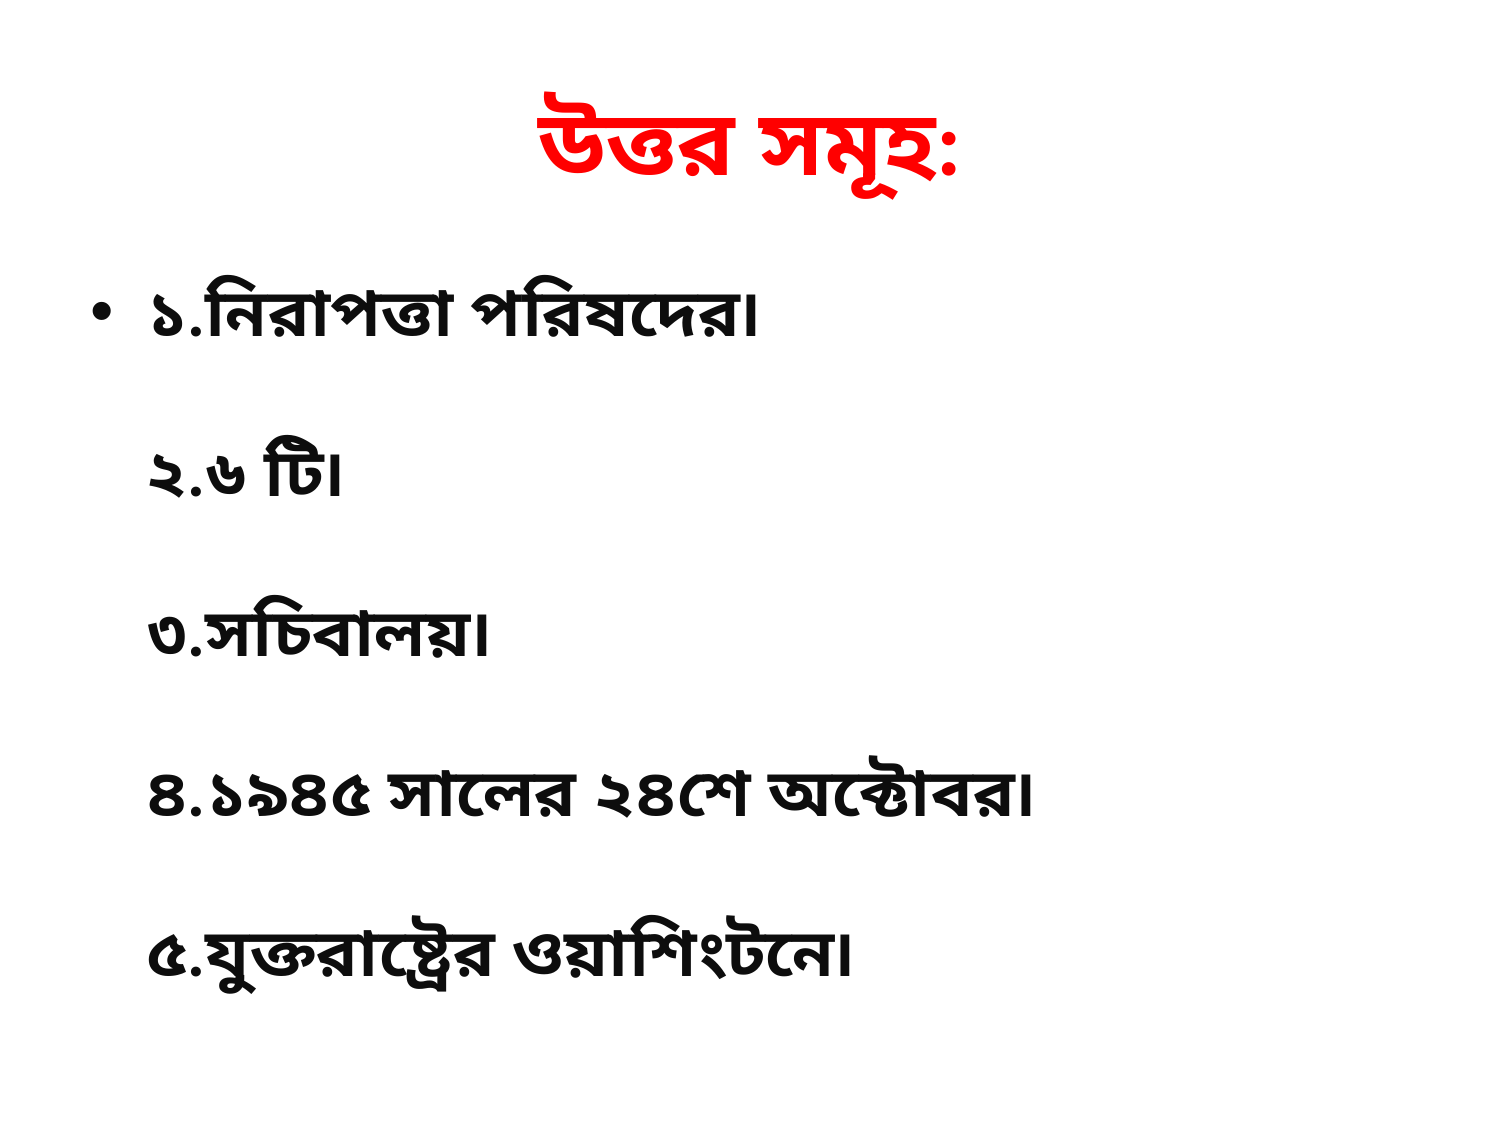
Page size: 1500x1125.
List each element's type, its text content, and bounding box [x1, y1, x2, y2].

list ১.নিরাপত্তা পরিষদের৷ ২.৬ টি৷ ৩.সচিবালয়৷ ৪.১৯৪৫ সালের ২৪শে অক্টোবর৷ ৫.যুক্তরাষ্ট্রের ওয়াশিংটনে৷ [75, 262, 1425, 1005]
title উত্তর সমূহ: [75, 45, 1425, 233]
